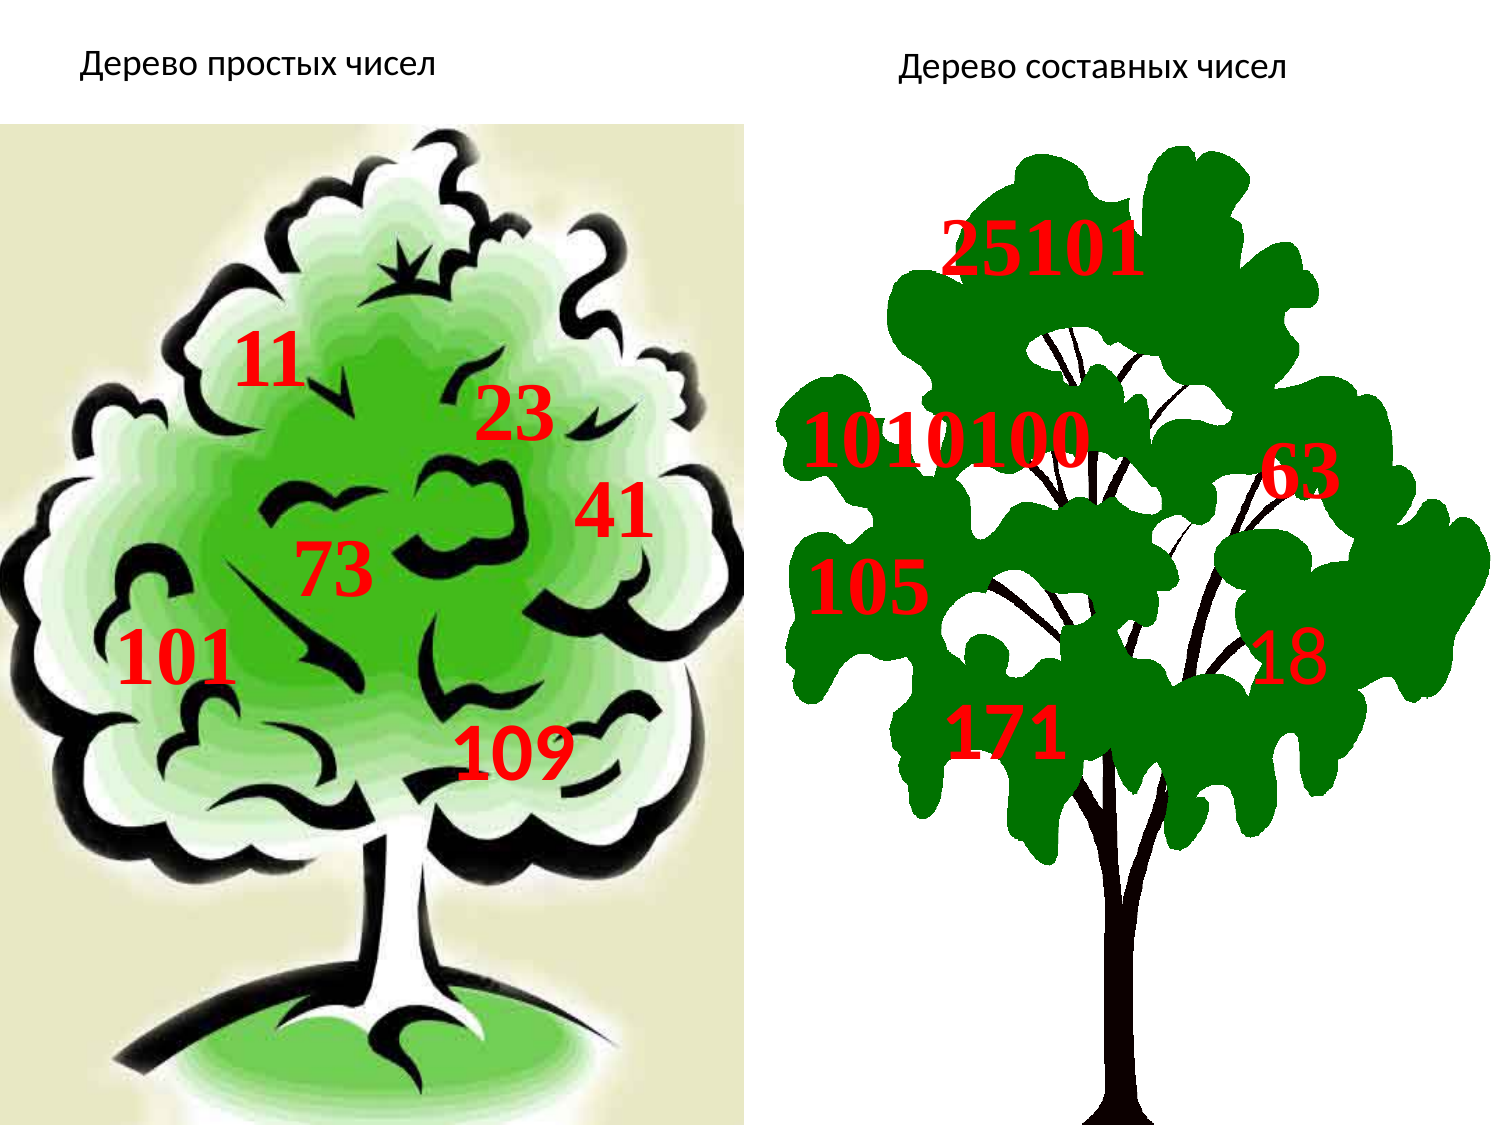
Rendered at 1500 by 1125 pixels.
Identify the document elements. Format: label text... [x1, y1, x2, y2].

text_box Дерево составных чисел [883, 34, 1404, 94]
picture [749, 131, 1500, 1125]
text_box Дерево простых чисел [64, 30, 502, 91]
picture [0, 124, 744, 1125]
